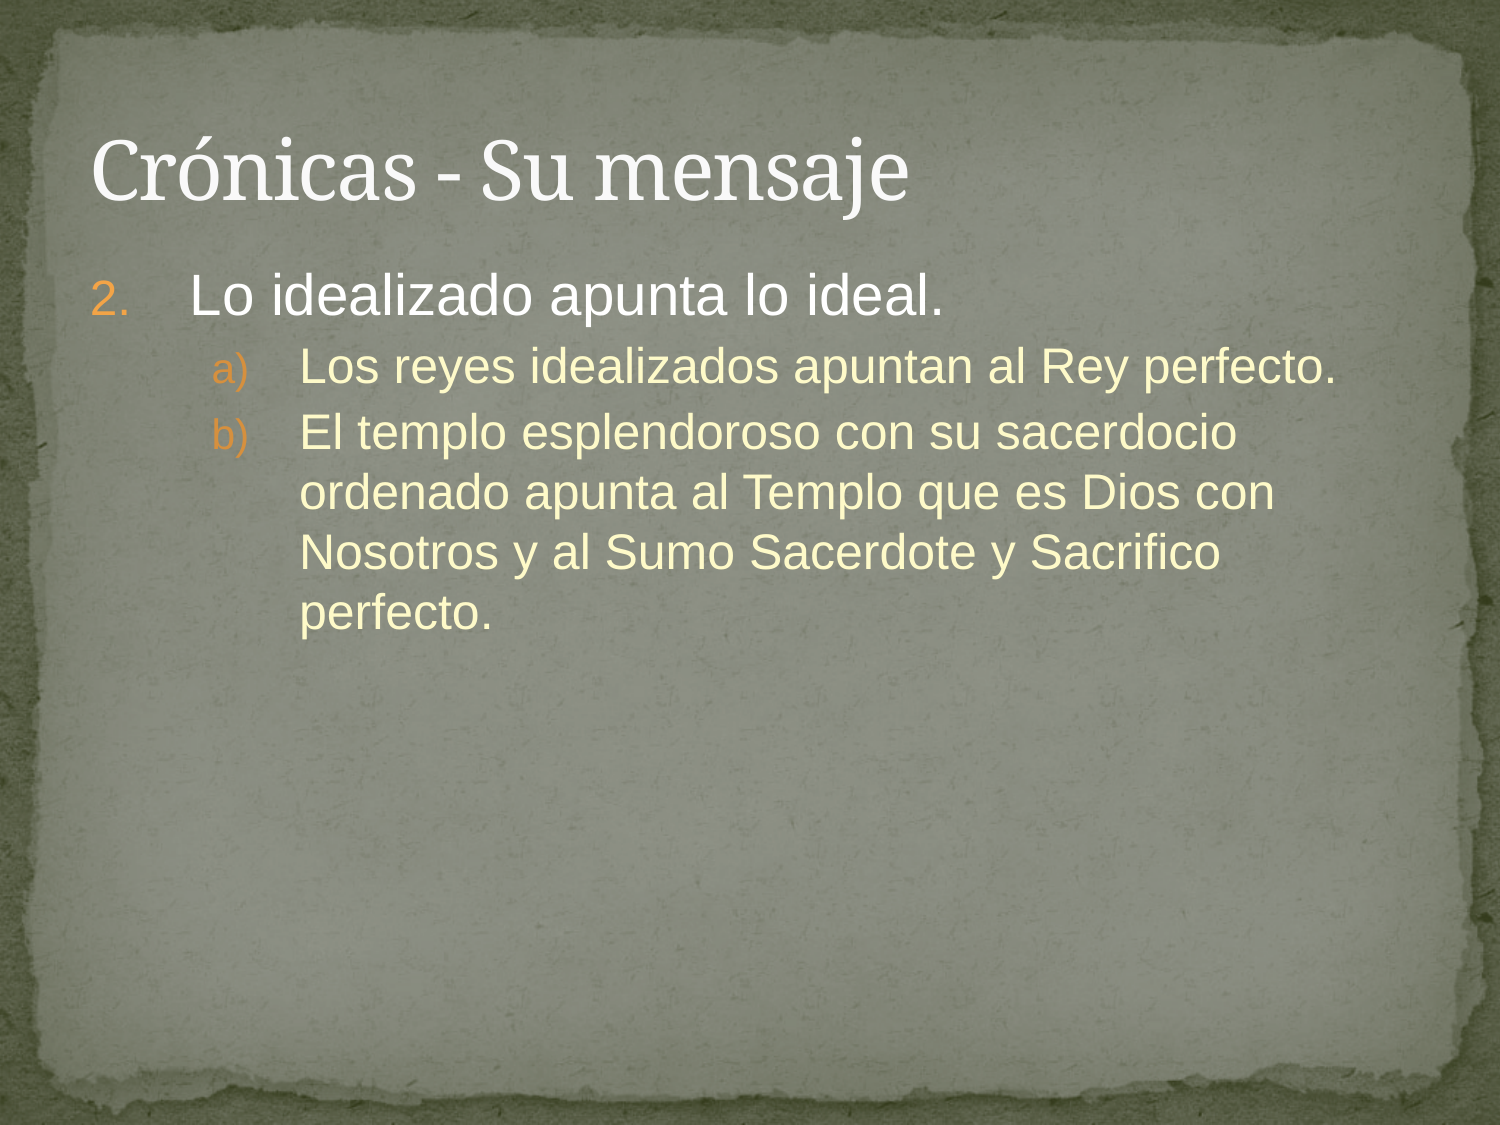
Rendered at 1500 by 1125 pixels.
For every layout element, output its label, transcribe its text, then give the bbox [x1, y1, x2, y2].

title Crónicas - Su mensaje [74, 24, 1425, 225]
list Lo idealizado apunta lo ideal. Los reyes idealizados apuntan al Rey perfecto. El templo esplendoroso con su sacerdocio ordenado apunta al Templo que es Dios con Nosotros y al Sumo Sacerdote y Sacrifico perfecto. [75, 249, 1425, 1000]
